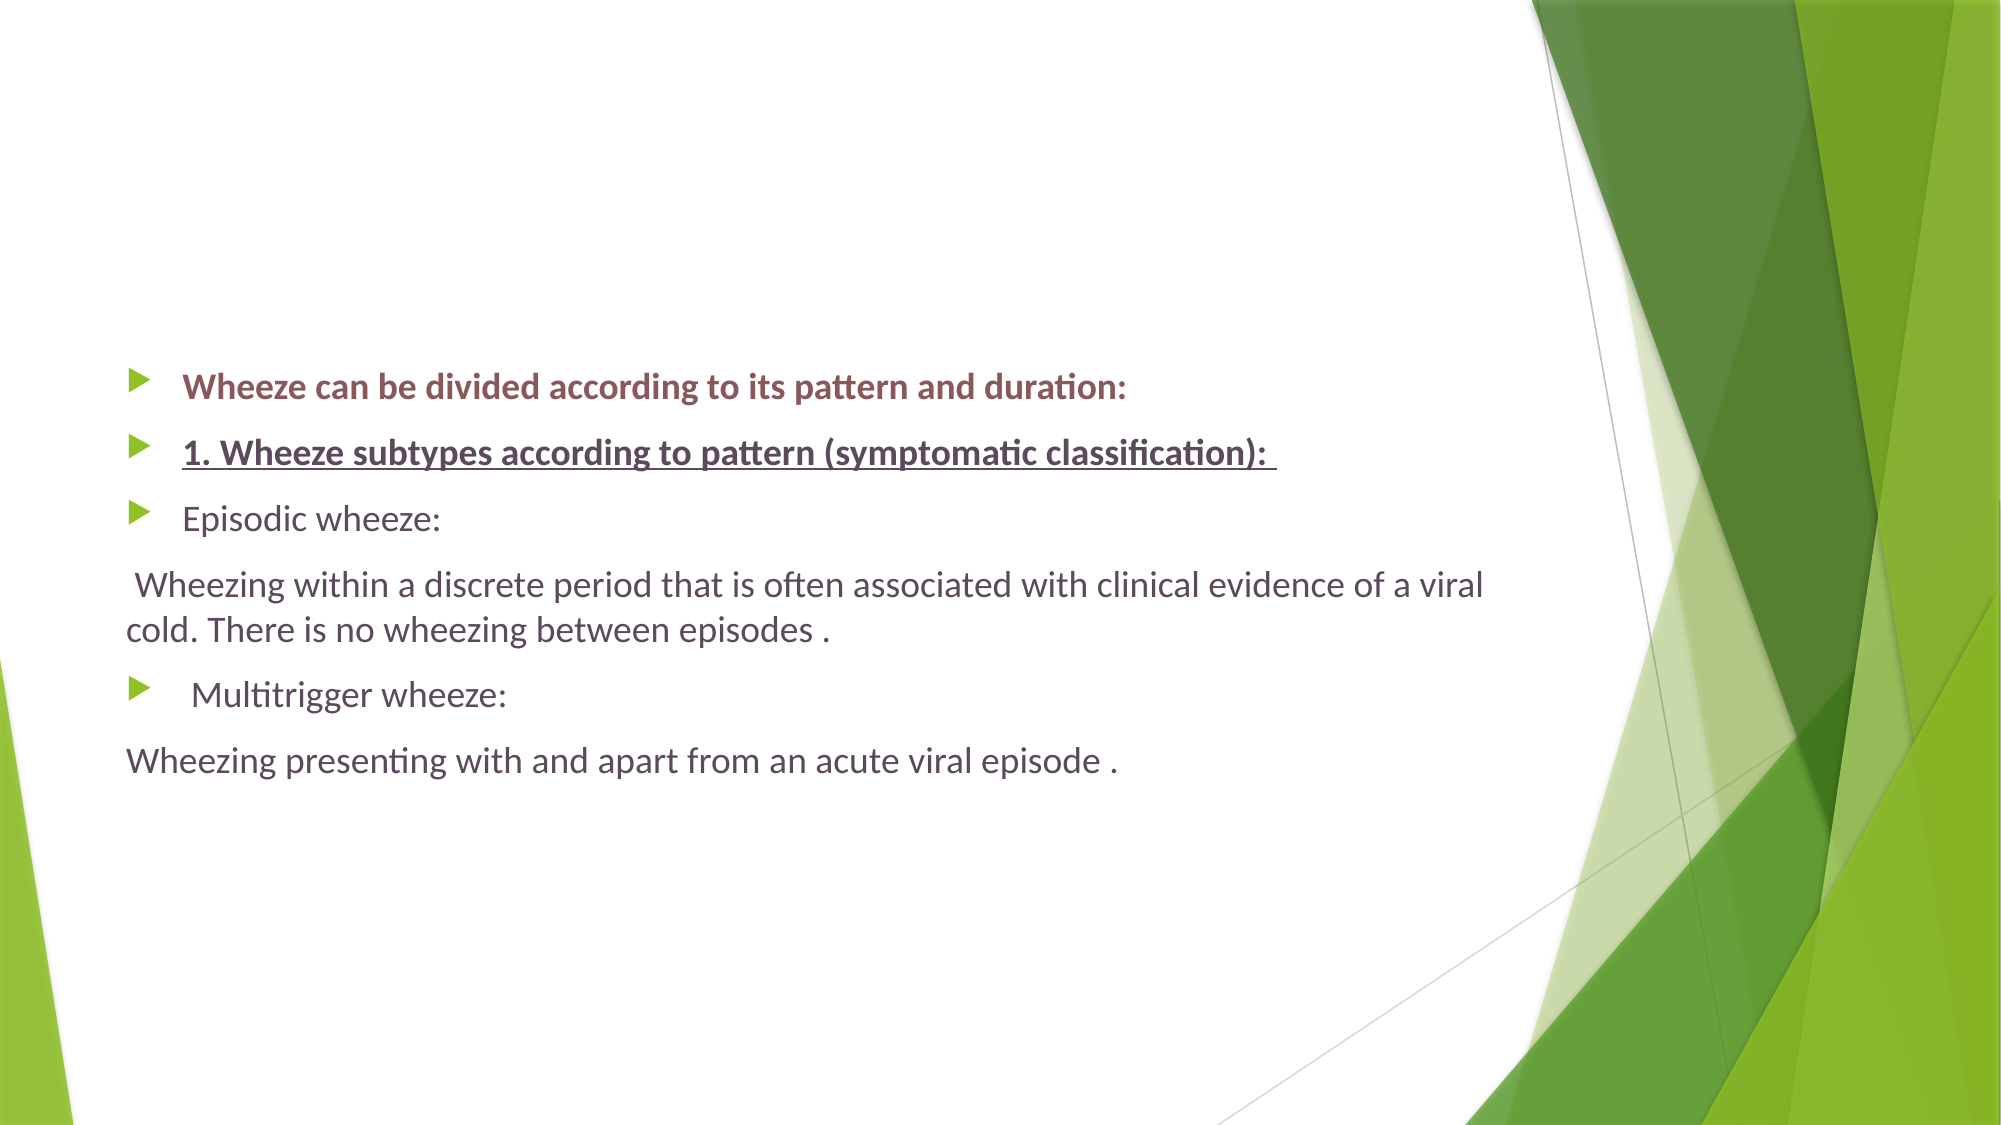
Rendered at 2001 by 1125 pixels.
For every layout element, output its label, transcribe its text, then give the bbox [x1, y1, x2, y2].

list Wheeze can be divided according to its pattern and duration: 1. Wheeze subtypes according to pattern (symptomatic classification): Episodic wheeze: Wheezing within a discrete period that is often associated with clinical evidence of a viral cold. There is no wheezing between episodes . Multitrigger wheeze: Wheezing presenting with and apart from an acute viral episode . [111, 354, 1522, 992]
